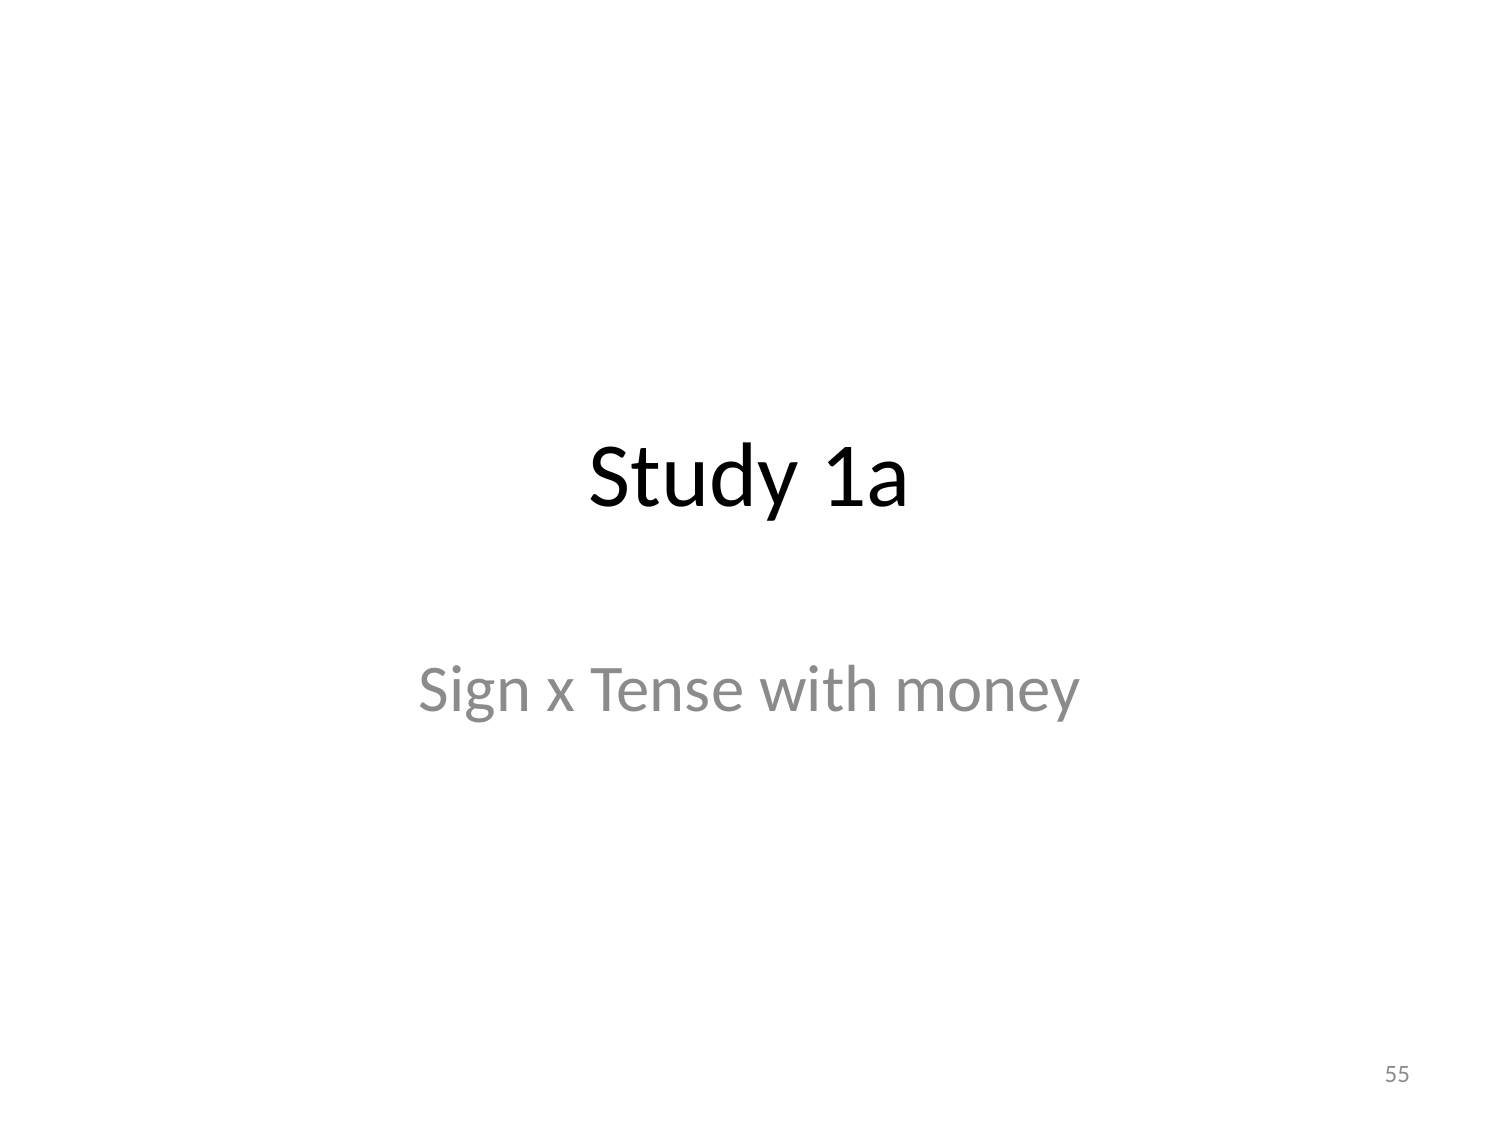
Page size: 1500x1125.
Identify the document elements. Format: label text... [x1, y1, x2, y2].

slide_number 55 [1074, 1042, 1425, 1103]
title Study 1a [112, 349, 1388, 591]
subtitle Sign x Tense with money [225, 637, 1275, 925]
